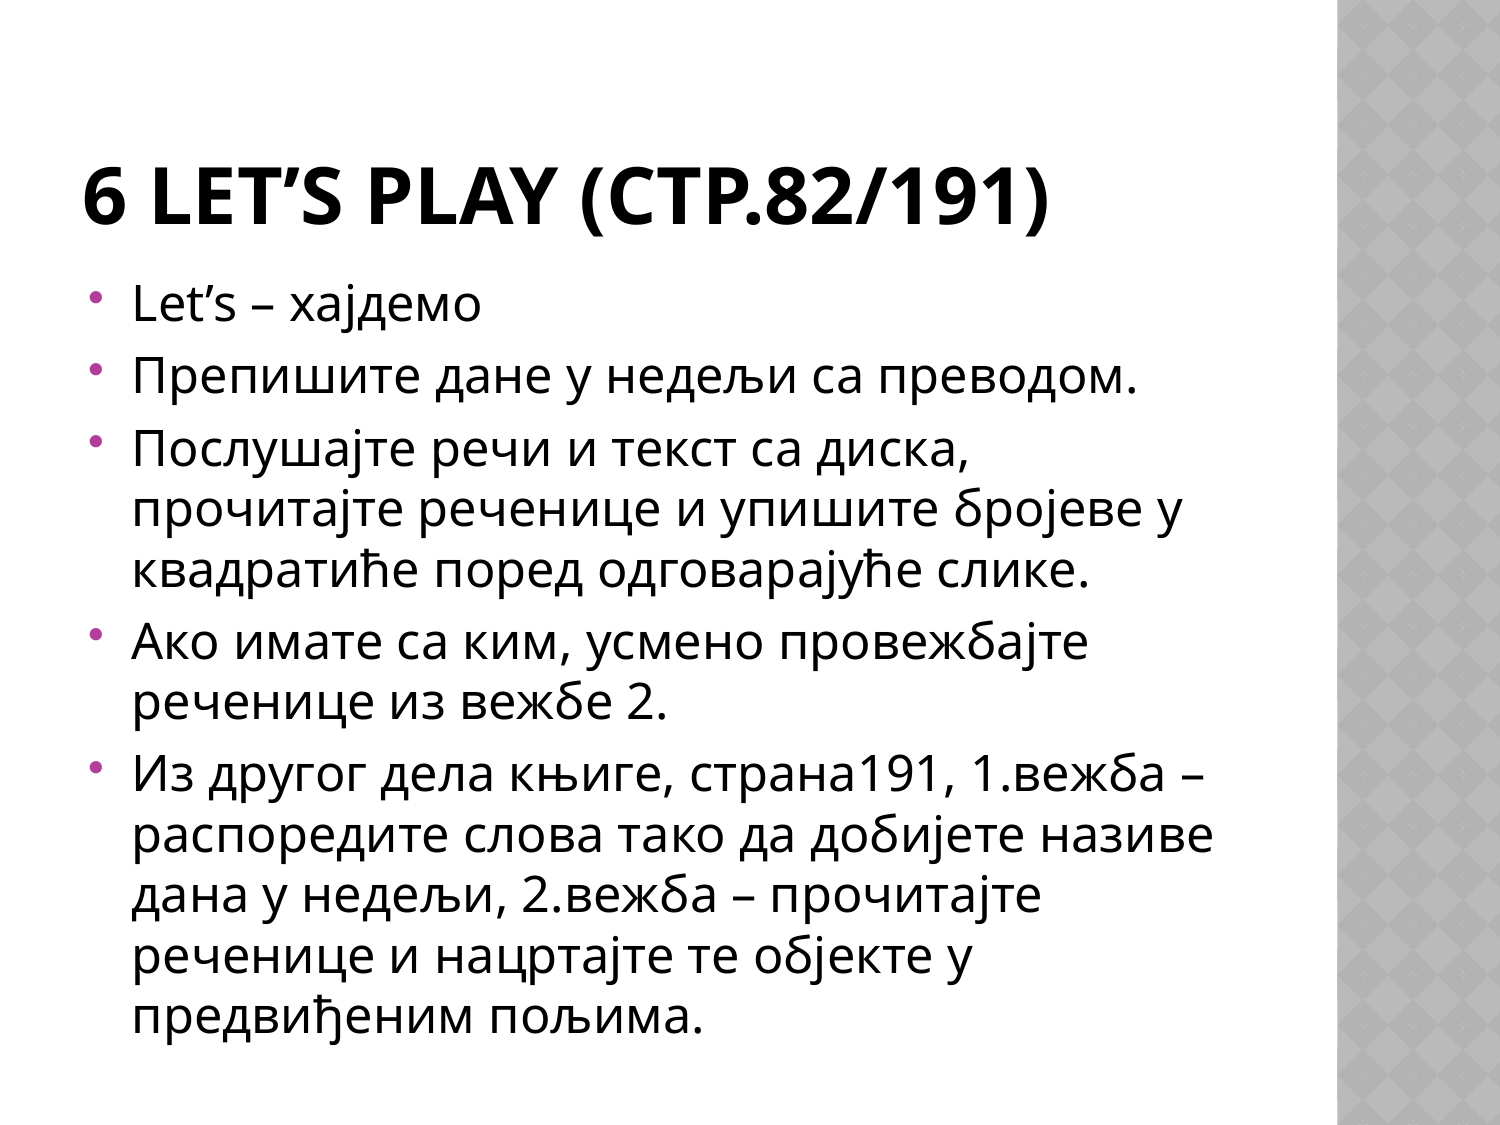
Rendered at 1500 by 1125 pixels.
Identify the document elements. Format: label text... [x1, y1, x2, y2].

title 6 LET’S PLAY (стр.82/191) [75, 52, 1263, 240]
list Let’s – хајдемо Препишите дане у недељи са преводом. Послушајте речи и текст са диска, прочитајте реченице и упишите бројеве у квадратиће поред одговарајуће слике. Ако имате са ким, усмено провежбајте реченице из вежбе 2. Из другог дела књиге, страна191, 1.вежба – распоредите слова тако да добијете називе дана у недељи, 2.вежба – прочитајте реченице и нацртајте те објекте у предвиђеним пољима. [75, 264, 1263, 1059]
